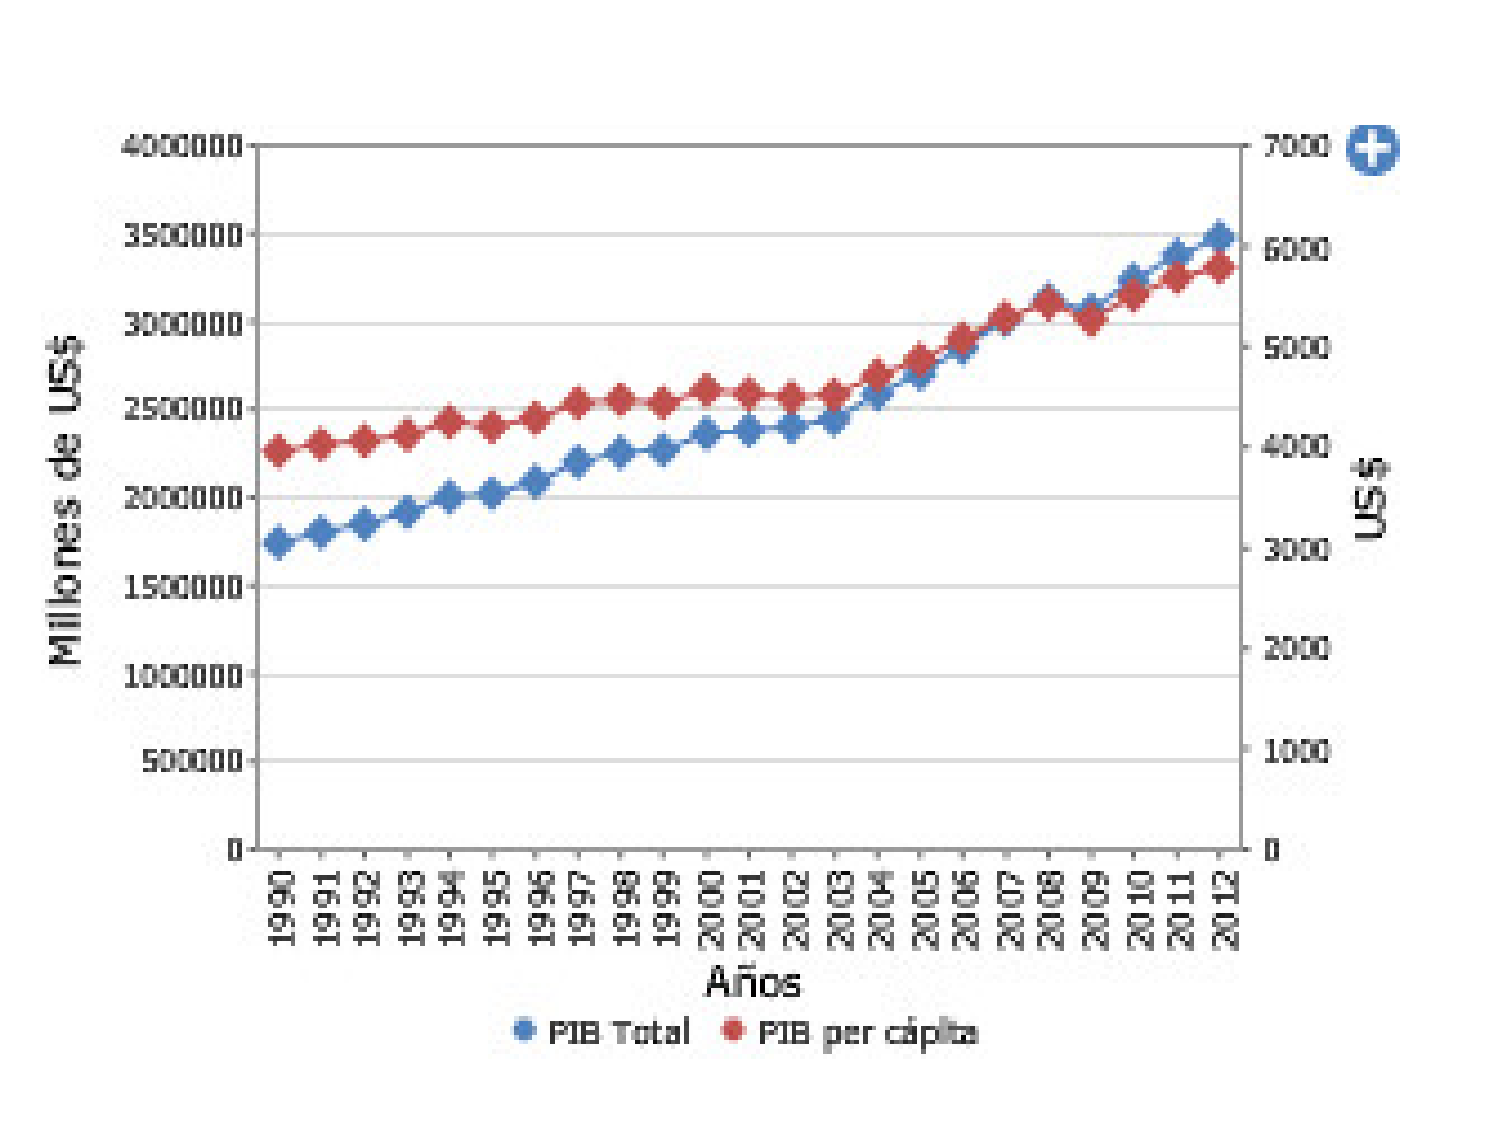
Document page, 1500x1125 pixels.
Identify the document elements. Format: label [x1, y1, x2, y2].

picture [41, 125, 1400, 1059]
